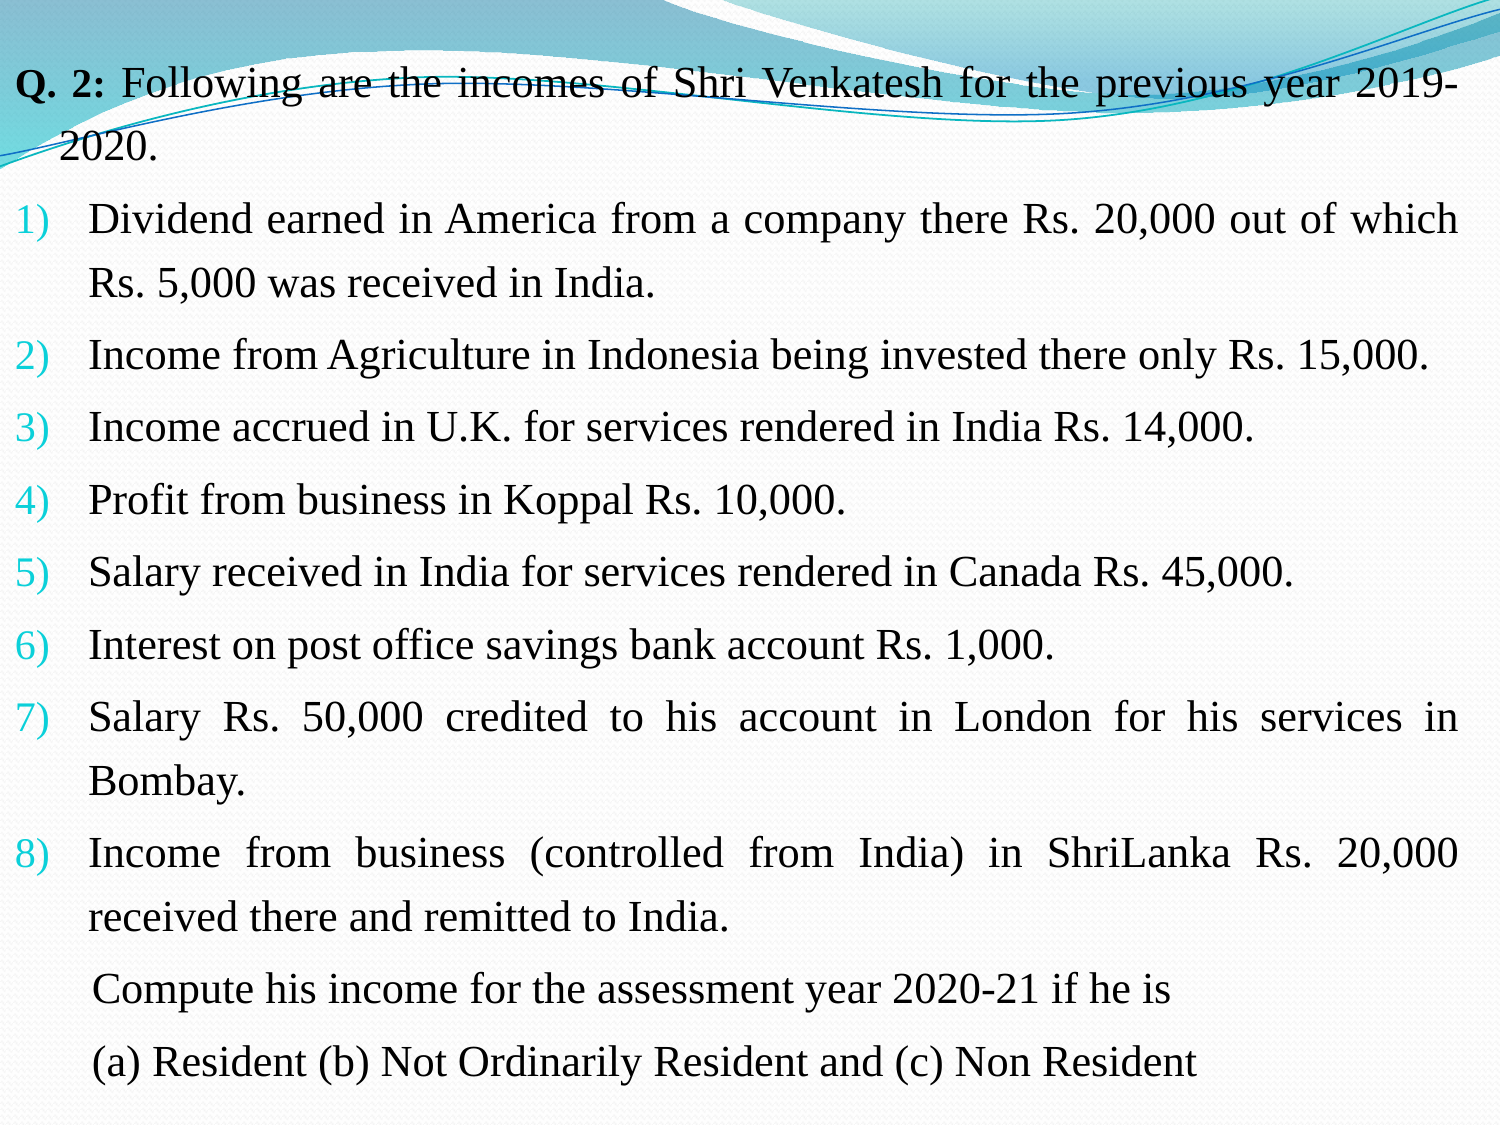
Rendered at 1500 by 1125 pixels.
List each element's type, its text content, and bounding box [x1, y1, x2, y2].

list Q. 2: Following are the incomes of Shri Venkatesh for the previous year 2019-2020. Dividend earned in America from a company there Rs. 20,000 out of which Rs. 5,000 was received in India. Income from Agriculture in Indonesia being invested there only Rs. 15,000. Income accrued in U.K. for services rendered in India Rs. 14,000. Profit from business in Koppal Rs. 10,000. Salary received in India for services rendered in Canada Rs. 45,000. Interest on post office savings bank account Rs. 1,000. Salary Rs. 50,000 credited to his account in London for his services in Bombay. Income from business (controlled from India) in ShriLanka Rs. 20,000 received there and remitted to India. Compute his income for the assessment year 2020-21 if he is (a) Resident (b) Not Ordinarily Resident and (c) Non Resident [0, 35, 1477, 1102]
